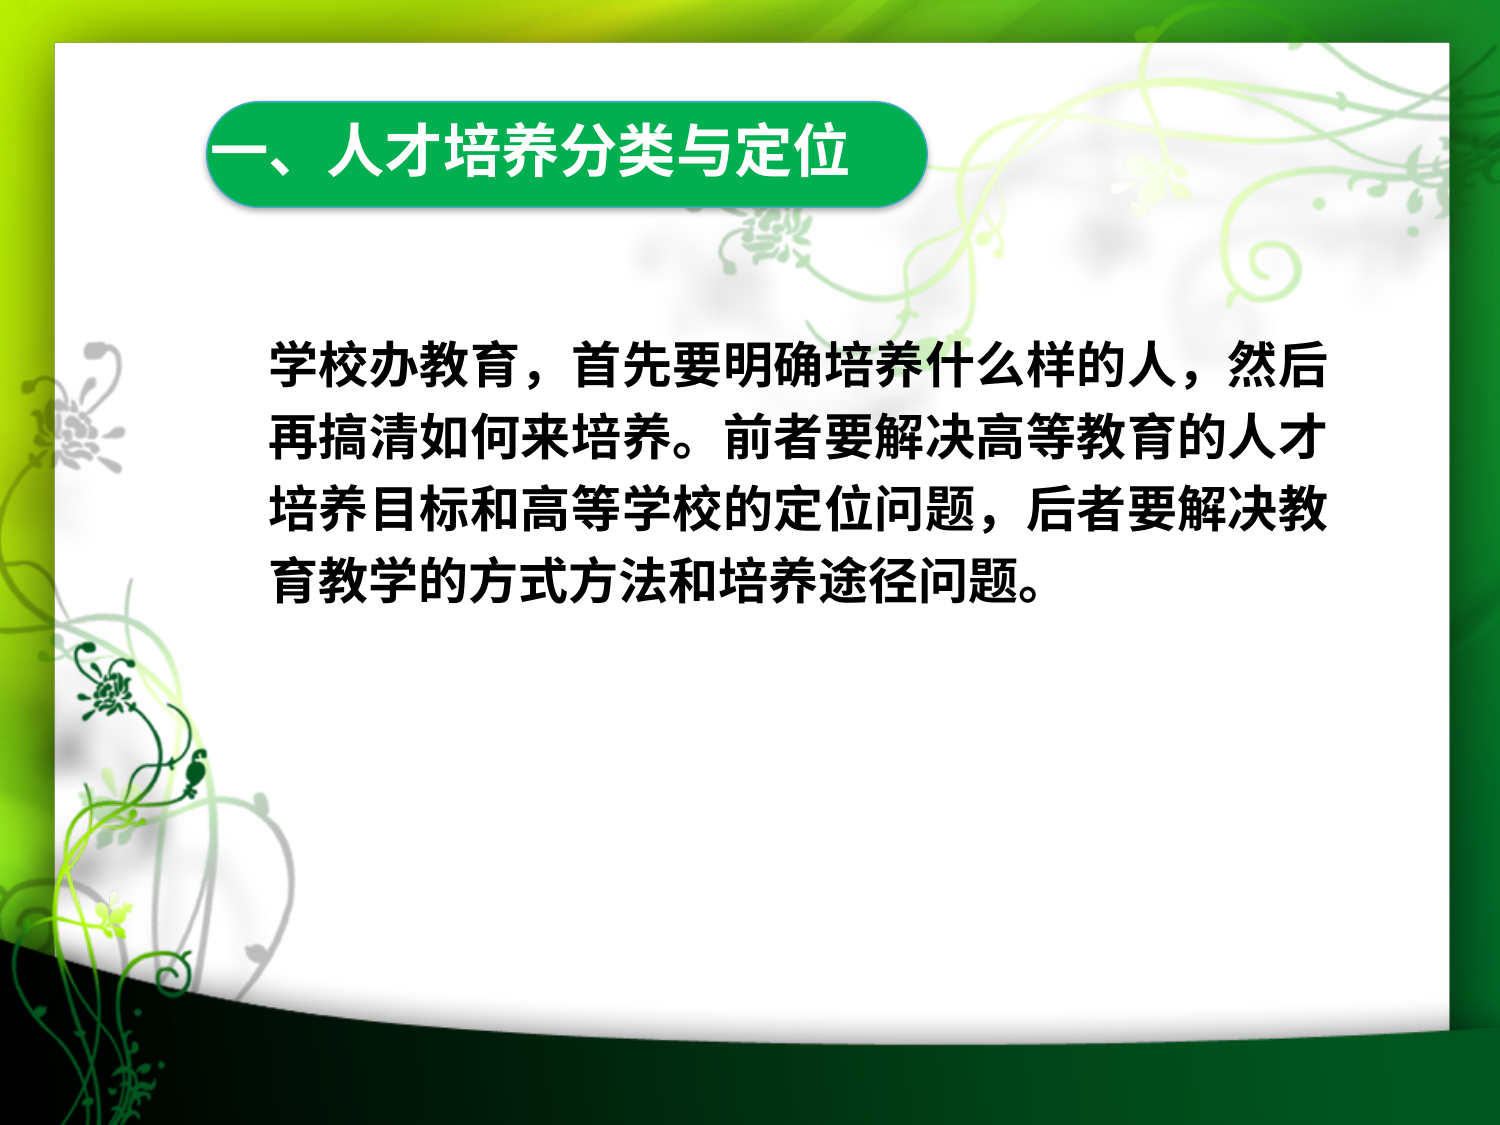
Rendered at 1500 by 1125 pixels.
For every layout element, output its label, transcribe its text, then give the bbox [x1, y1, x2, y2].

text_box 学校办教育，首先要明确培养什么样的人，然后再搞清如何来培养。前者要解决高等教育的人才培养目标和高等学校的定位问题，后者要解决教育教学的方式方法和培养途径问题。 [253, 314, 1344, 690]
title 一、人才培养分类与定位 [88, 89, 1439, 278]
picture [0, 0, 1500, 1125]
